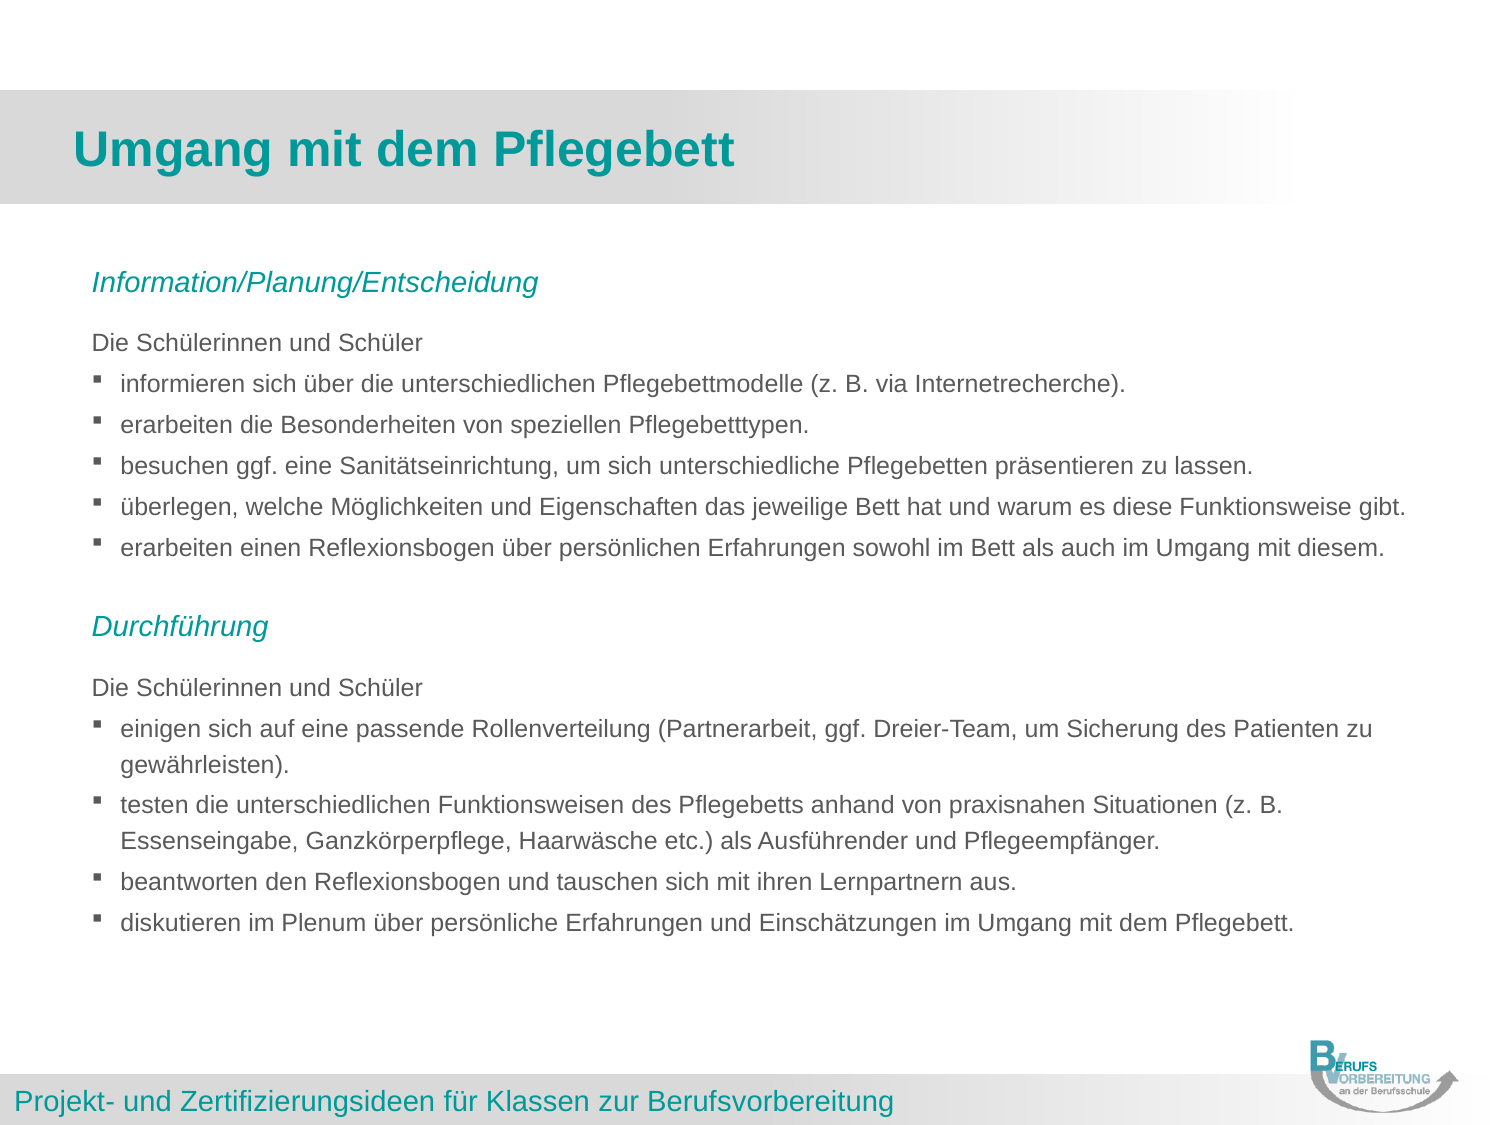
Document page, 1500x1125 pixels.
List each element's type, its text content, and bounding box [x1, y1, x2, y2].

title Umgang mit dem Pflegebett [0, 90, 1299, 204]
text_box Information/Planung/Entscheidung Die Schülerinnen und Schüler informieren sich über die unterschiedlichen Pflegebettmodelle (z. B. via Internetrecherche). erarbeiten die Besonderheiten von speziellen Pflegebetttypen. besuchen ggf. eine Sanitätseinrichtung, um sich unterschiedliche Pflegebetten präsentieren zu lassen. überlegen, welche Möglichkeiten und Eigenschaften das jeweilige Bett hat und warum es diese Funktionsweise gibt. erarbeiten einen Reflexionsbogen über persönlichen Erfahrungen sowohl im Bett als auch im Umgang mit diesem. Durchführung Die Schülerinnen und Schüler einigen sich auf eine passende Rollenverteilung (Partnerarbeit, ggf. Dreier-Team, um Sicherung des Patienten zu gewährleisten). testen die unterschiedlichen Funktionsweisen des Pflegebetts anhand von praxisnahen Situationen (z. B. Essenseingabe, Ganzkörperpflege, Haarwäsche etc.) als Ausführender und Pflegeempfänger. beantworten den Reflexionsbogen und tauschen sich mit ihren Lernpartnern aus. diskutieren im Plenum über persönliche Erfahrungen und Einschätzungen im Umgang mit dem Pflegebett. [76, 255, 1459, 1125]
